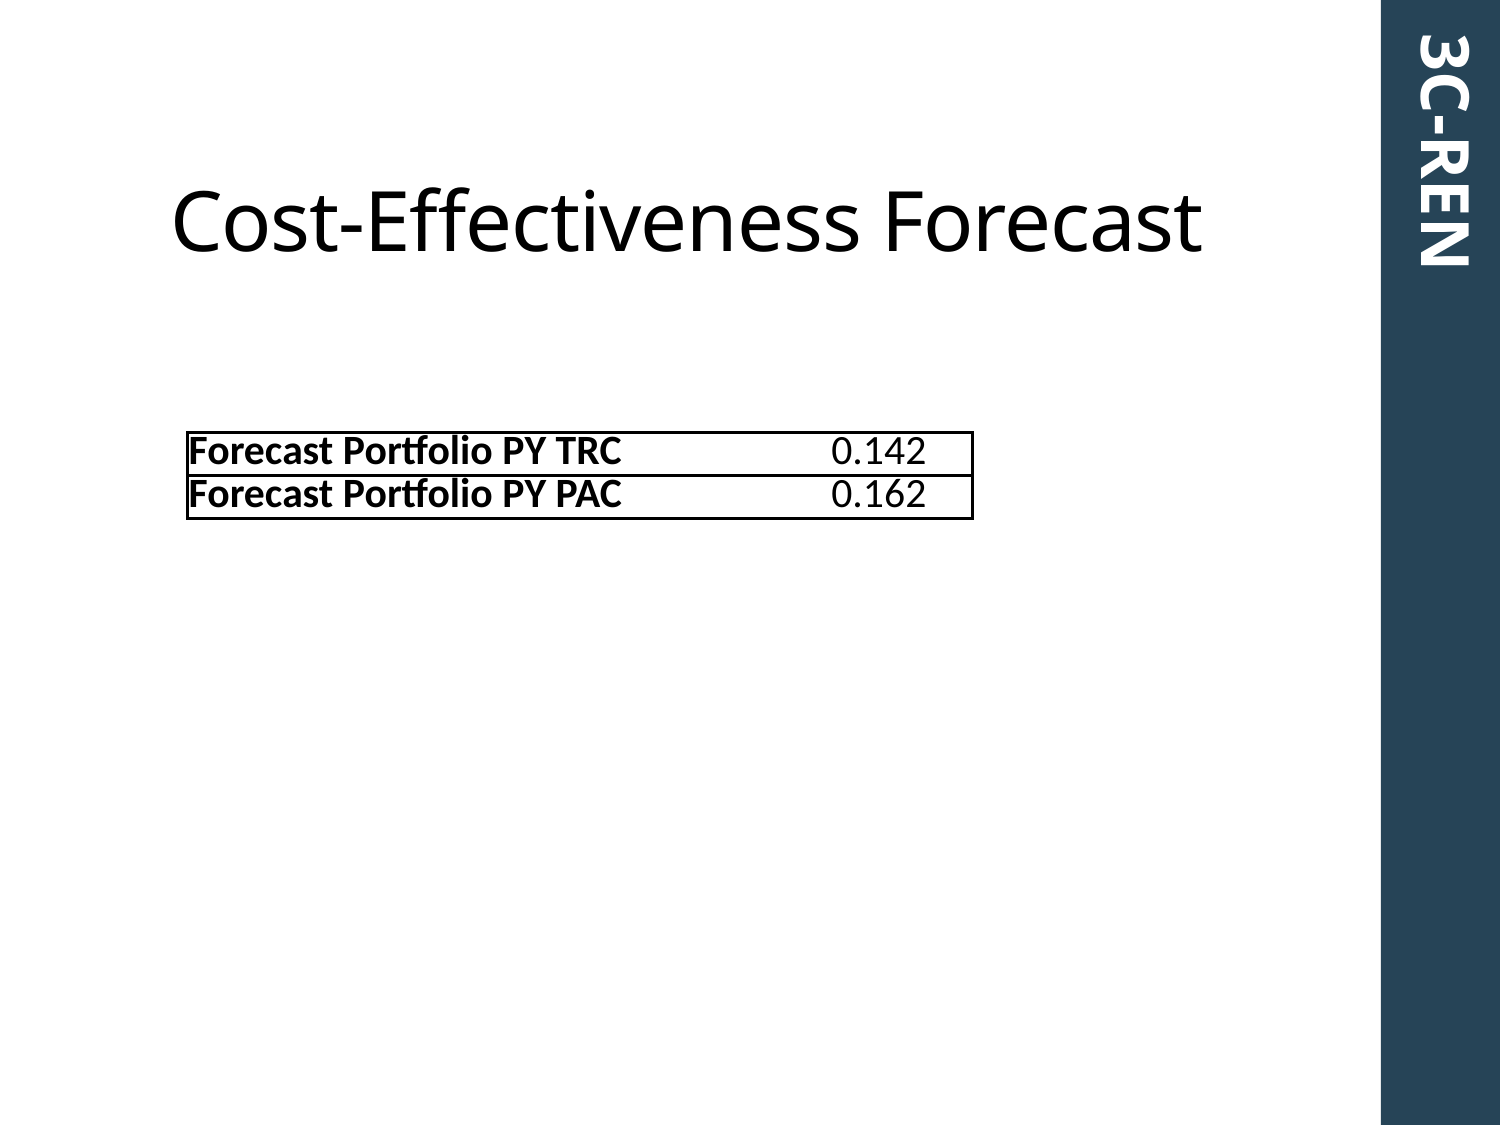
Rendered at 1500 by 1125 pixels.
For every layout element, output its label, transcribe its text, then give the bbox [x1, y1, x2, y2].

table_header 0.142 [821, 434, 971, 474]
table_header Forecast Portfolio PY TRC [189, 434, 821, 474]
text_box 3C-REN [1400, 18, 1496, 416]
title Cost-Effectiveness Forecast [155, 60, 1348, 278]
table_cell 0.162 [821, 477, 971, 517]
table_cell Forecast Portfolio PY PAC [189, 477, 821, 517]
